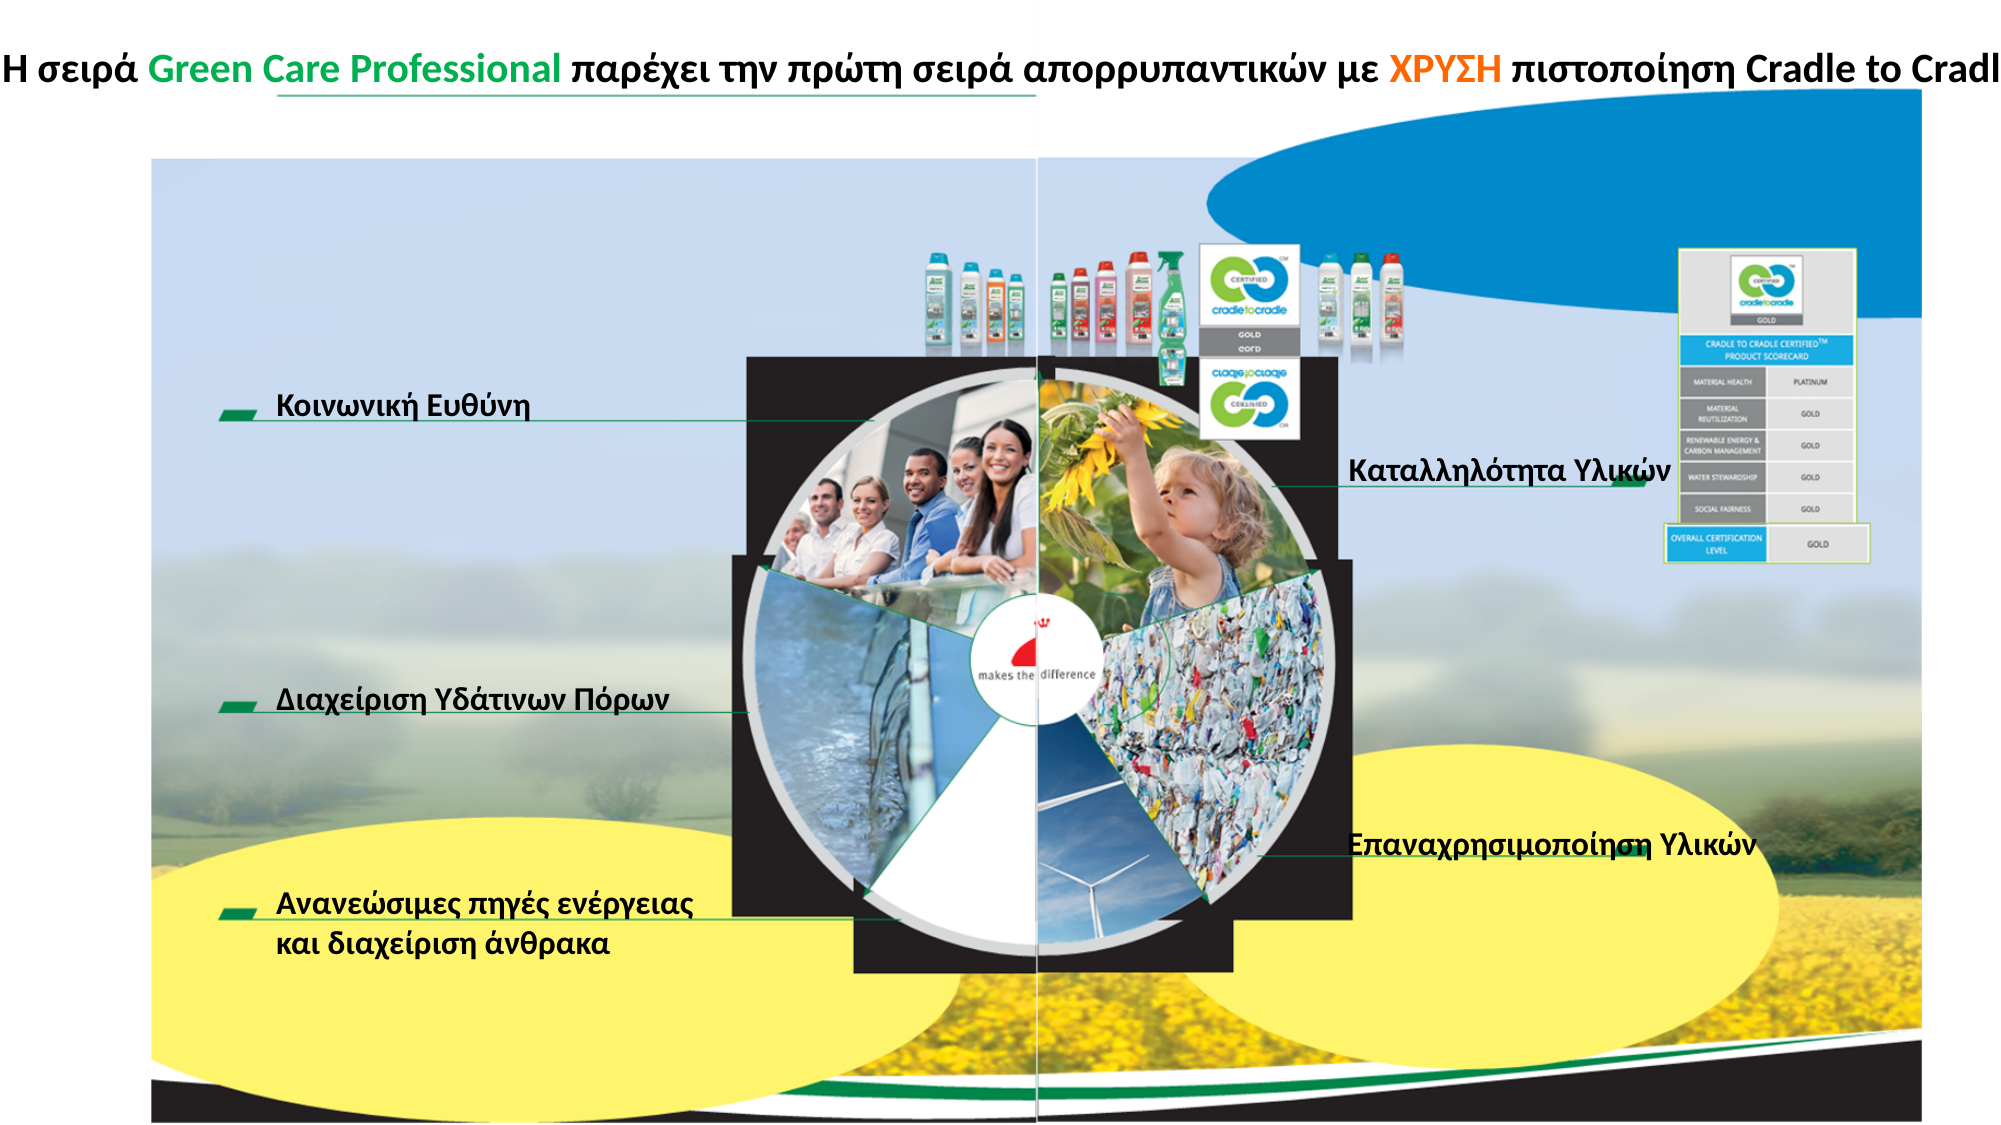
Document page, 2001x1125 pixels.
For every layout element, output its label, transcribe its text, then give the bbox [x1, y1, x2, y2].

picture [151, 0, 1923, 1125]
text_box Η σειρά Green Care Professional παρέχει την πρώτη σειρά απορρυπαντικών με ΧΡΥΣΗ πιστοποίηση Cradle to Cradle. [1923, 33, 2000, 99]
text_box Η σειρά Green Care Professional παρέχει την πρώτη σειρά απορρυπαντικών με ΧΡΥΣΗ πιστοποίηση Cradle to Cradle. [0, 33, 151, 99]
